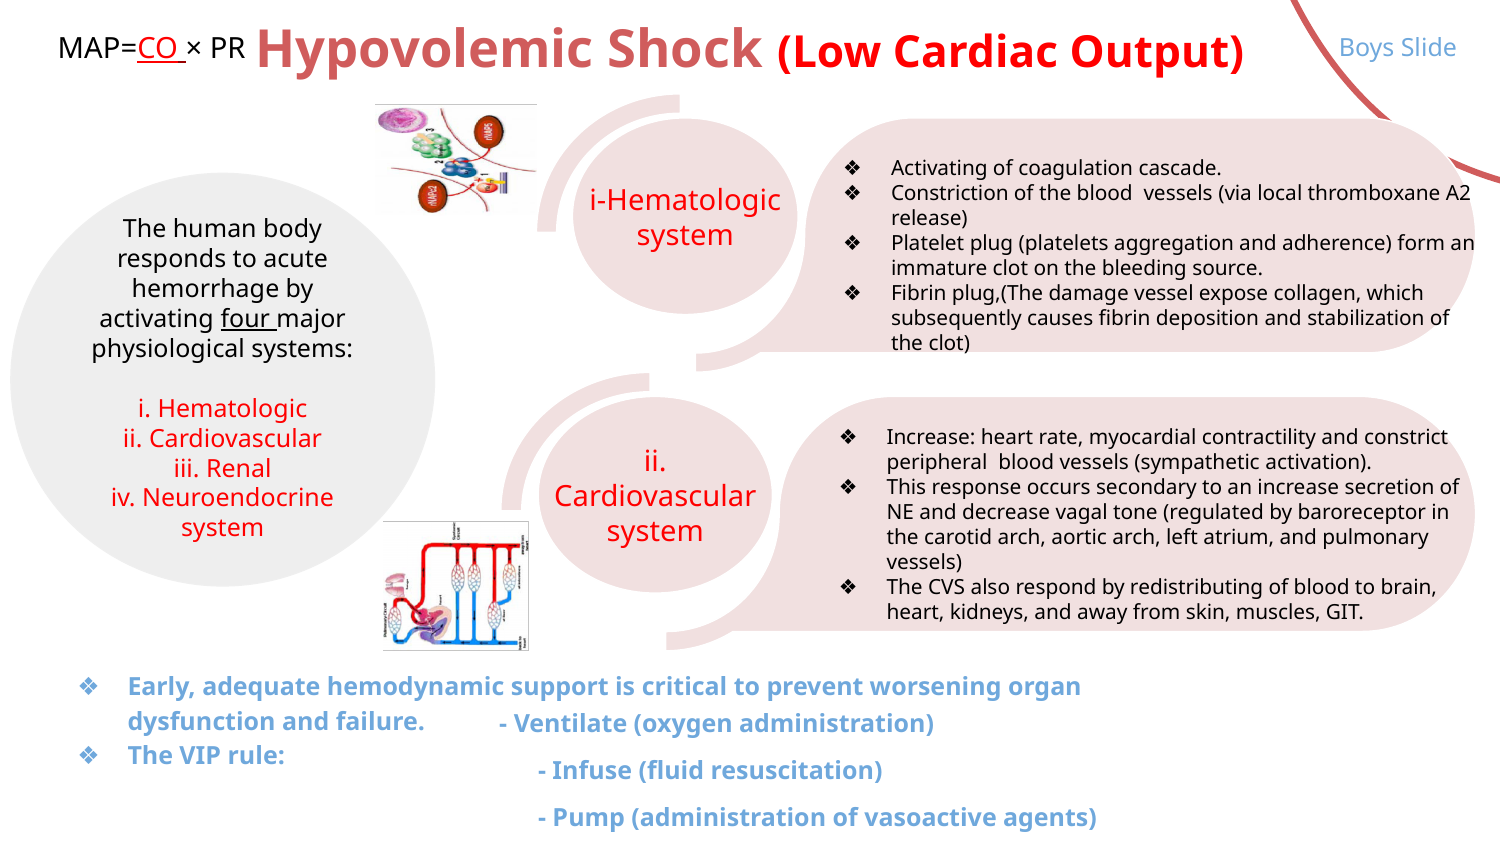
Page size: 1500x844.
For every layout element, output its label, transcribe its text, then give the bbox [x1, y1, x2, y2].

picture [374, 104, 537, 216]
text_box MAP=CO × PR [10, 14, 293, 80]
text_box Boys Slide [1323, 16, 1500, 77]
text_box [536, 93, 1477, 373]
text_box Hypovolemic Shock (Low Cardiac Output) [110, 0, 1390, 93]
text_box - Ventilate (oxygen administration) - Infuse (fluid resuscitation) - Pump (administration of vasoactive agents) [458, 688, 1299, 844]
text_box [500, 372, 1477, 652]
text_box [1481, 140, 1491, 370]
text_box The human body responds to acute hemorrhage by activating four major physiological systems: i. Hematologic ii. Cardiovascular iii. Renal iv. Neuroendocrine system [10, 173, 435, 586]
text_box Early, adequate hemodynamic support is critical to prevent worsening organ dysfunction and failure. The VIP rule: [37, 651, 1124, 785]
picture [383, 521, 529, 652]
